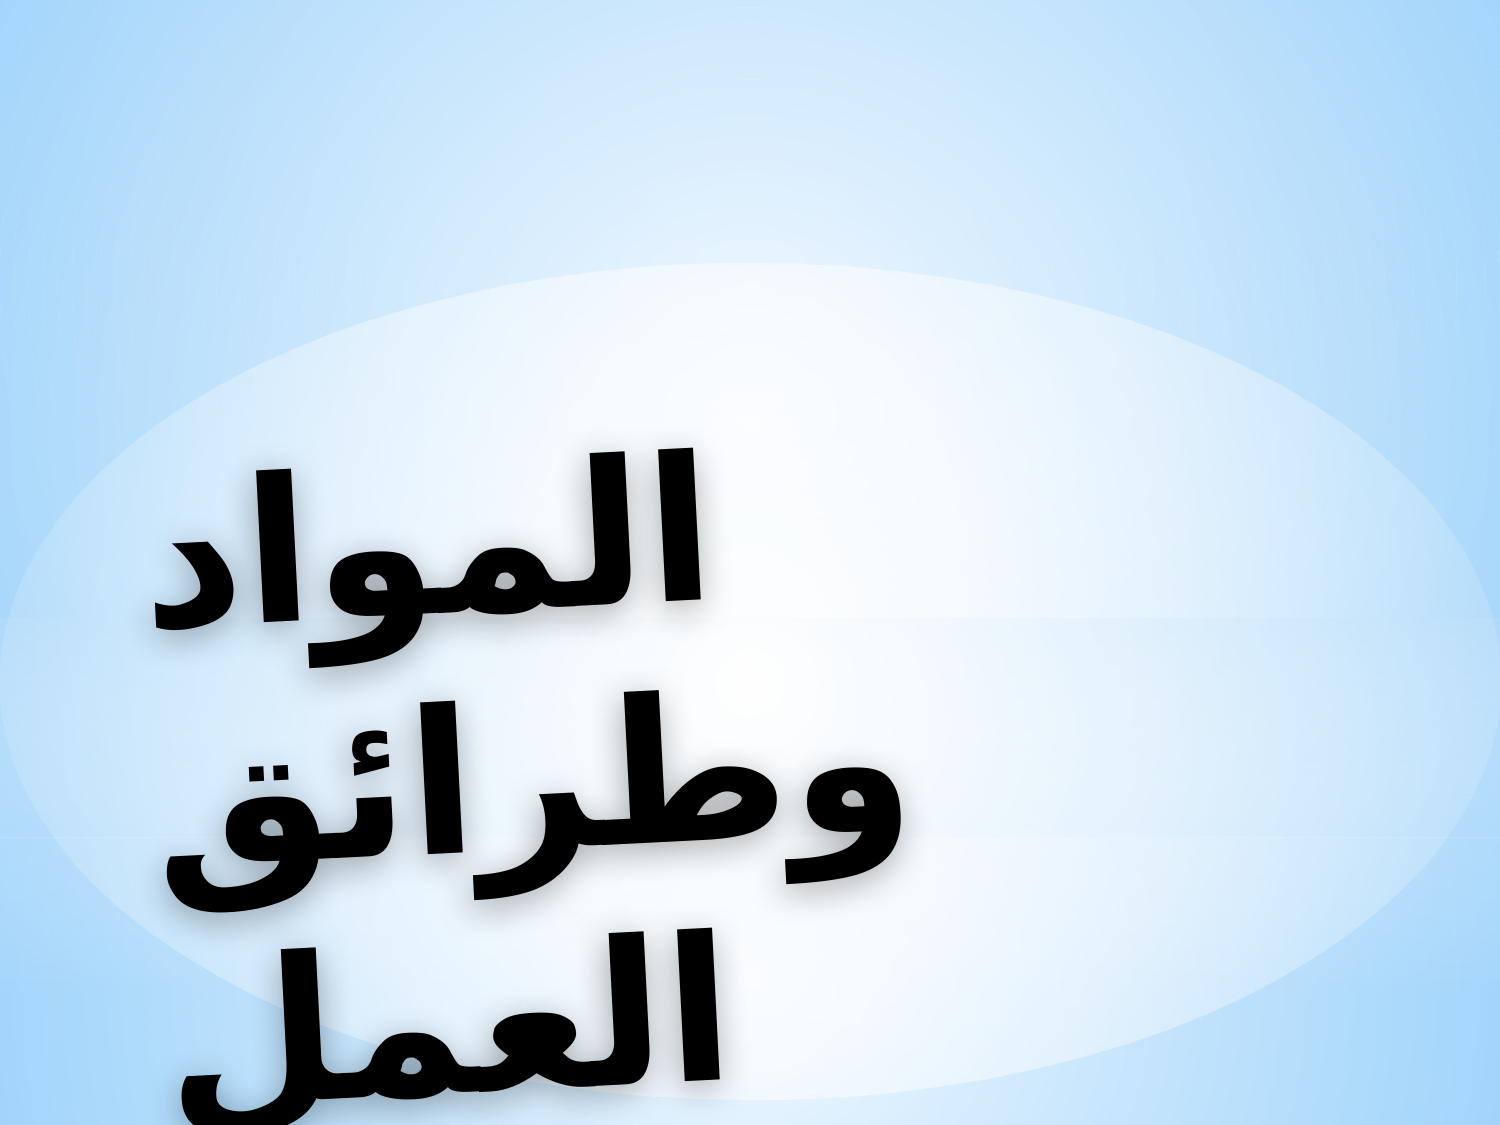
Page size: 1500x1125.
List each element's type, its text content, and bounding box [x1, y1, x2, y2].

text_box المواد وطرائق العمل [119, 353, 1500, 1125]
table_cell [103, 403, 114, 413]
